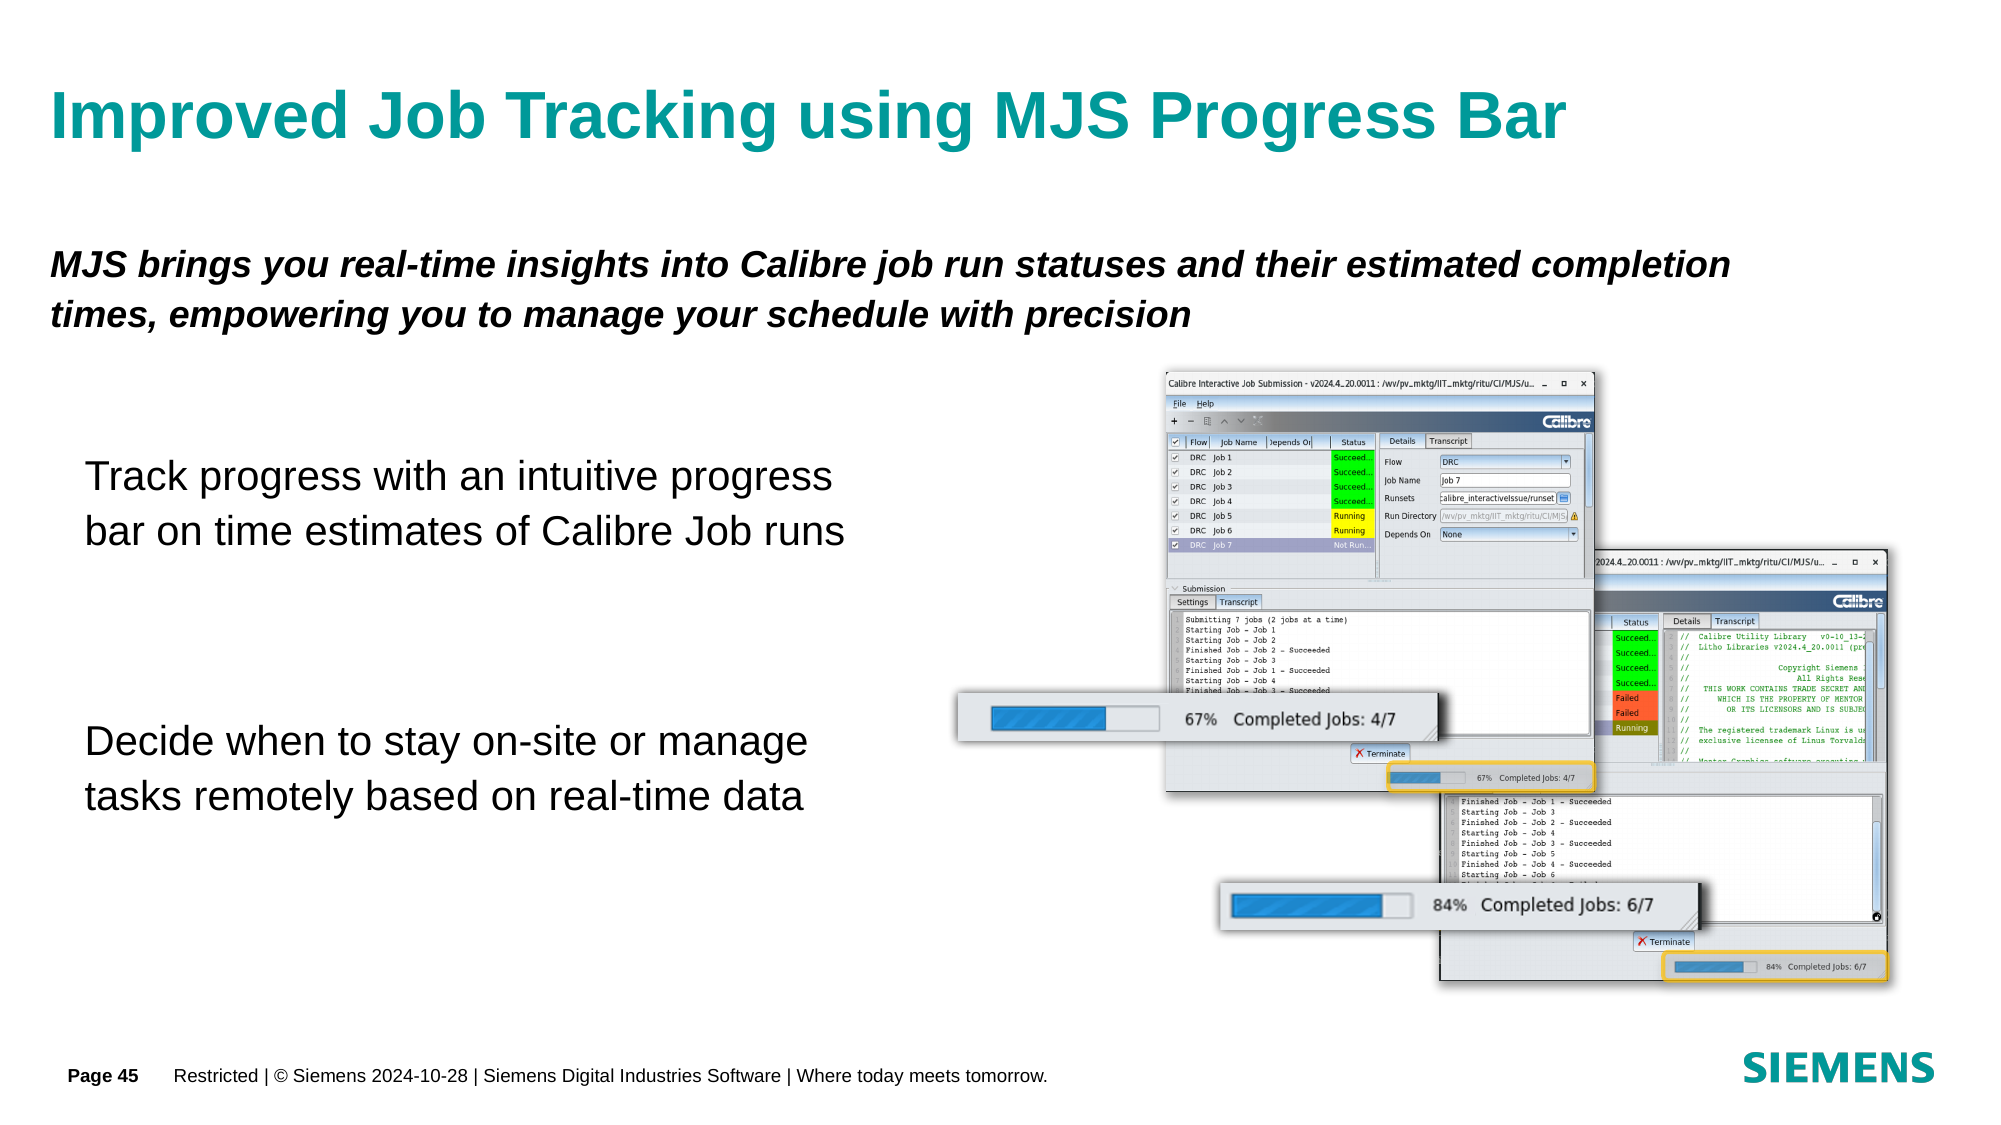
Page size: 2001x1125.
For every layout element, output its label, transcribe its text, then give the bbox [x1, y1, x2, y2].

footer Restricted | © Siemens 2024-10-28 | Siemens Digital Industries Software | Where today meets tomorrow. [173, 1035, 1686, 1125]
list Track progress with an intuitive progress bar on time estimates of Calibre Job runs Decide when to stay on-site or manage tasks remotely based on real-time data [84, 443, 889, 899]
text_box MJS brings you real-time insights into Calibre job run statuses and their estimated completion times, empowering you to manage your schedule with precision [50, 235, 1805, 334]
picture [1744, 1052, 1934, 1083]
title Improved Job Tracking using MJS Progress Bar [50, 47, 2000, 155]
picture [957, 372, 1888, 981]
slide_number Page 45 [67, 1035, 173, 1125]
